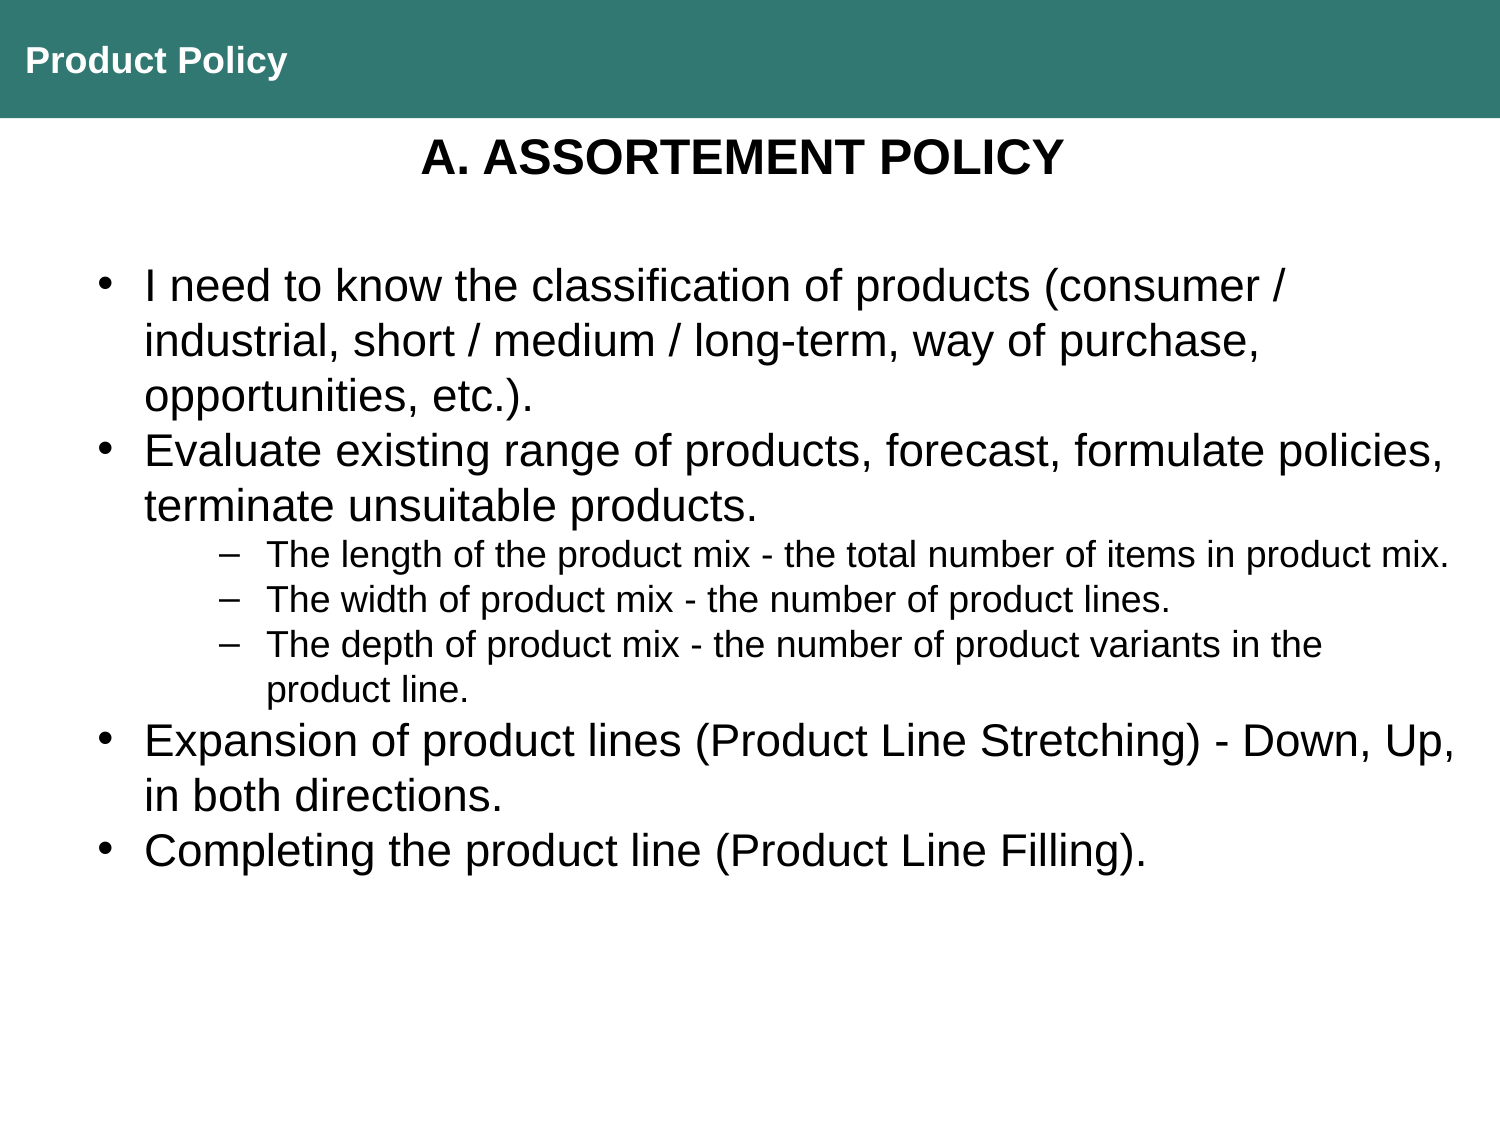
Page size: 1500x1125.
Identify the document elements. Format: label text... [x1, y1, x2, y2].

text_box Product Policy [0, 0, 1500, 120]
text_box I need to know the classification of products (consumer / industrial, short / medium / long-term, way of purchase, opportunities, etc.). Evaluate existing range of products, forecast, formulate policies, terminate unsuitable products. The length of the product mix - the total number of items in product mix. The width of product mix - the number of product lines. The depth of product mix - the number of product variants in the product line. Expansion of product lines (Product Line Stretching) - Down, Up, in both directions. Completing the product line (Product Line Filling). [82, 247, 1474, 883]
text_box A. ASSORTEMENT POLICY [55, 117, 1444, 193]
